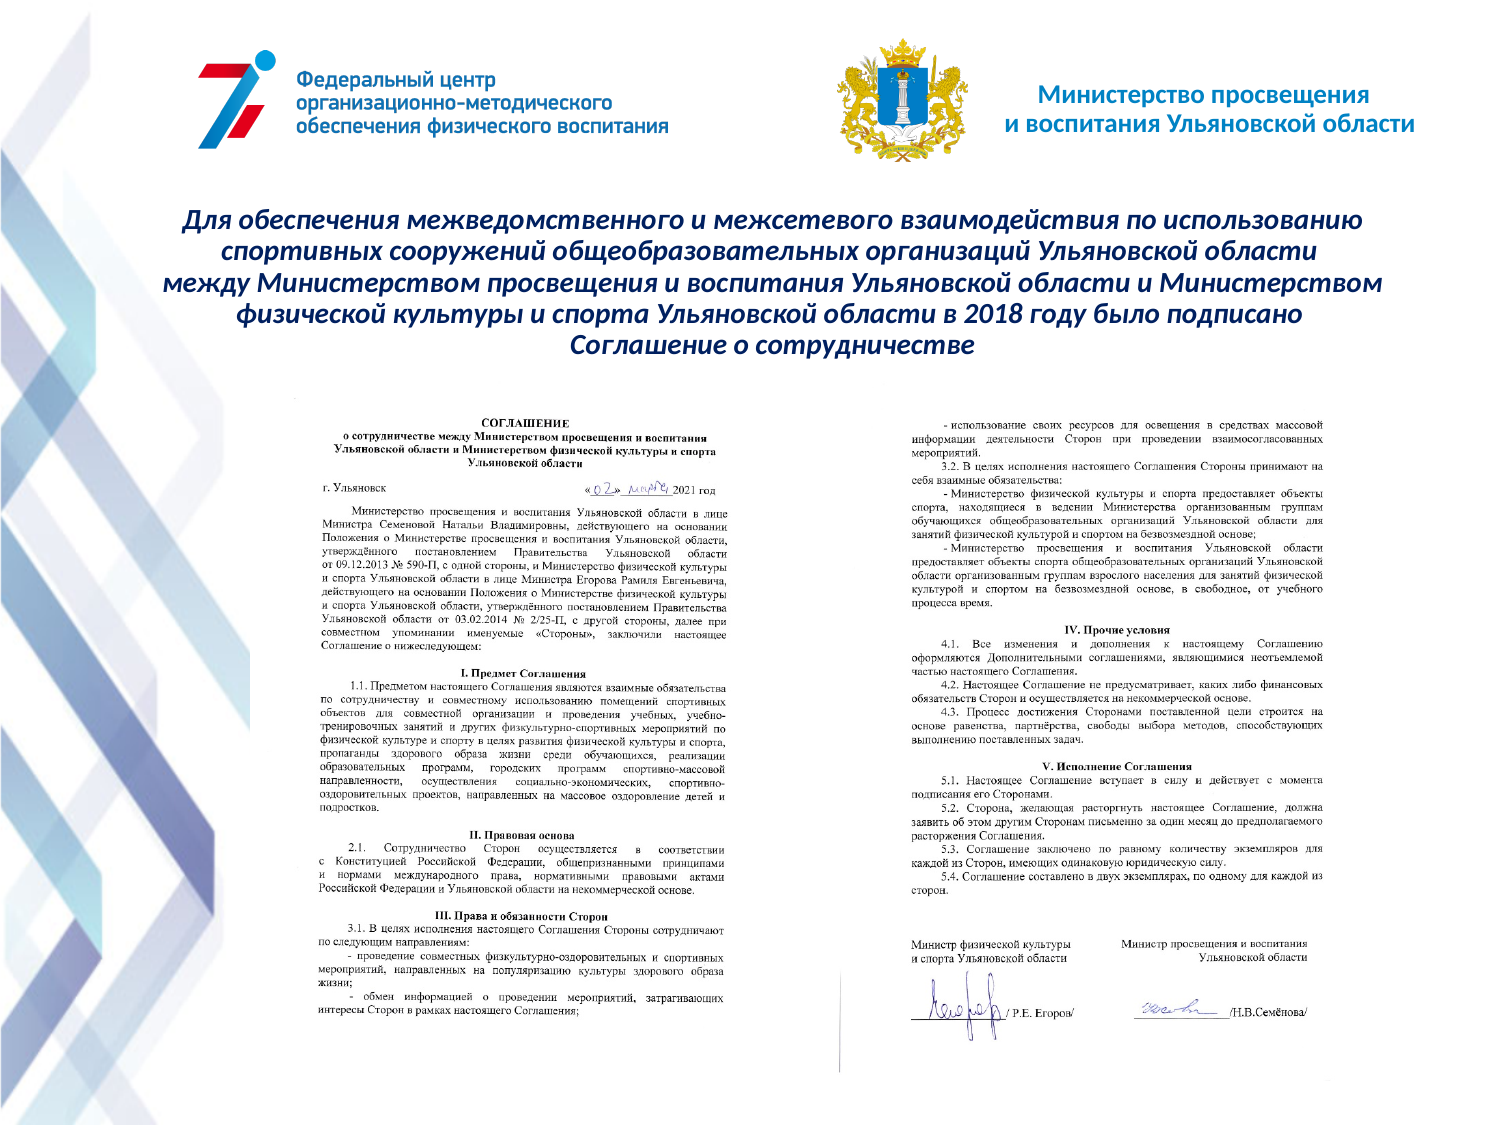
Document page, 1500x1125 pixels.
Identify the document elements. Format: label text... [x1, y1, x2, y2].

picture [837, 38, 968, 162]
text_box Для обеспечения межведомственного и межсетевого взаимодействия по использованию спортивных сооружений общеобразовательных организаций Ульяновской области между Министерством просвещения и воспитания Ульяновской области и Министерством физической культуры и спорта Ульяновской области в 2018 году было подписано Соглашение о сотрудничестве [126, 205, 1420, 361]
picture [837, 364, 1343, 1083]
picture [2, 0, 747, 1125]
text_box Министерство просвещения и воспитания Ульяновской области [925, 0, 1489, 223]
